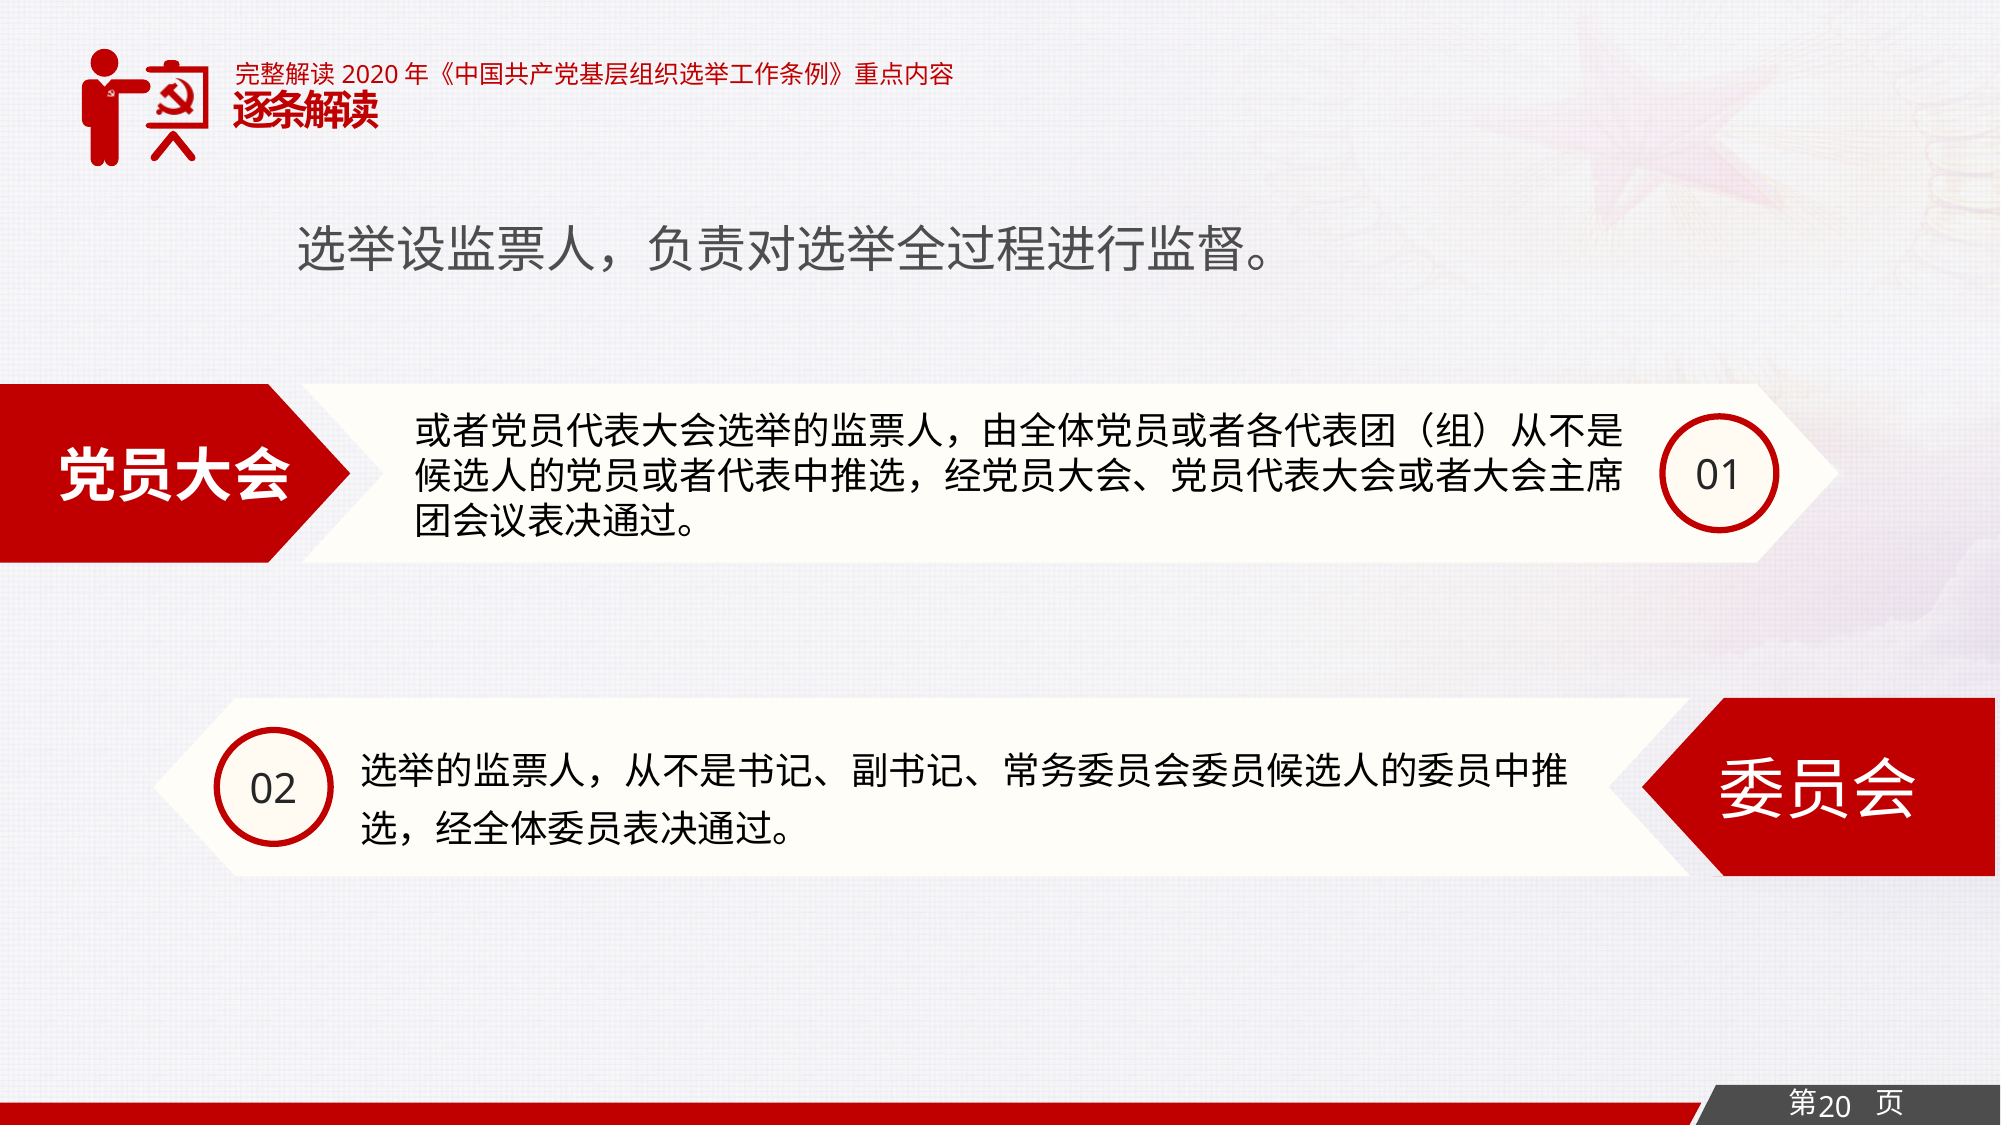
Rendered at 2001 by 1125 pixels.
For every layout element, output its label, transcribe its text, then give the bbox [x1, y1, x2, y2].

text_box 党员大会 [0, 383, 301, 564]
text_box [153, 697, 1691, 877]
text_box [301, 384, 1839, 563]
text_box 完整解读2020年《中国共产党基层组织选举工作条例》重点内容 [220, 32, 1374, 116]
text_box 选举设监票人，负责对选举全过程进行监督。 [281, 224, 1859, 285]
text_box 委员会 [1691, 696, 1996, 878]
picture [0, 0, 2001, 1125]
text_box 逐条解读 [217, 76, 436, 142]
